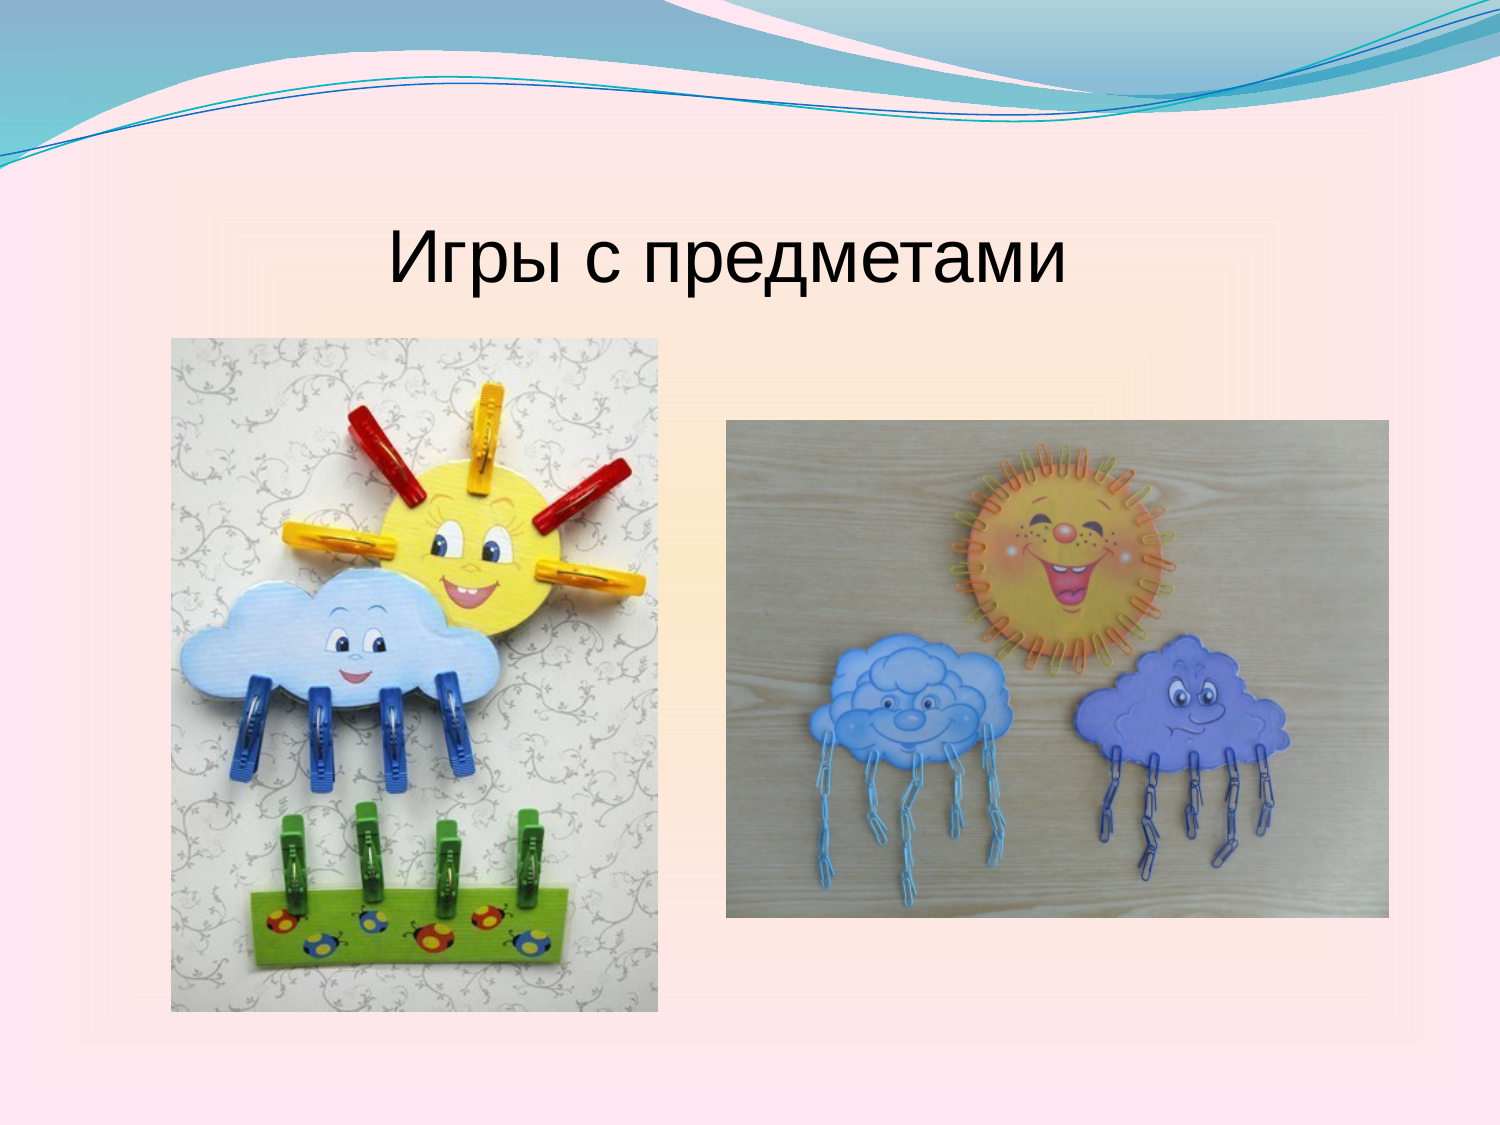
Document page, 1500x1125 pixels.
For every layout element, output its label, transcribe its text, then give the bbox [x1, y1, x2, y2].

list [170, 337, 658, 1012]
title Игры с предметами [75, 115, 1425, 303]
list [726, 420, 1390, 918]
